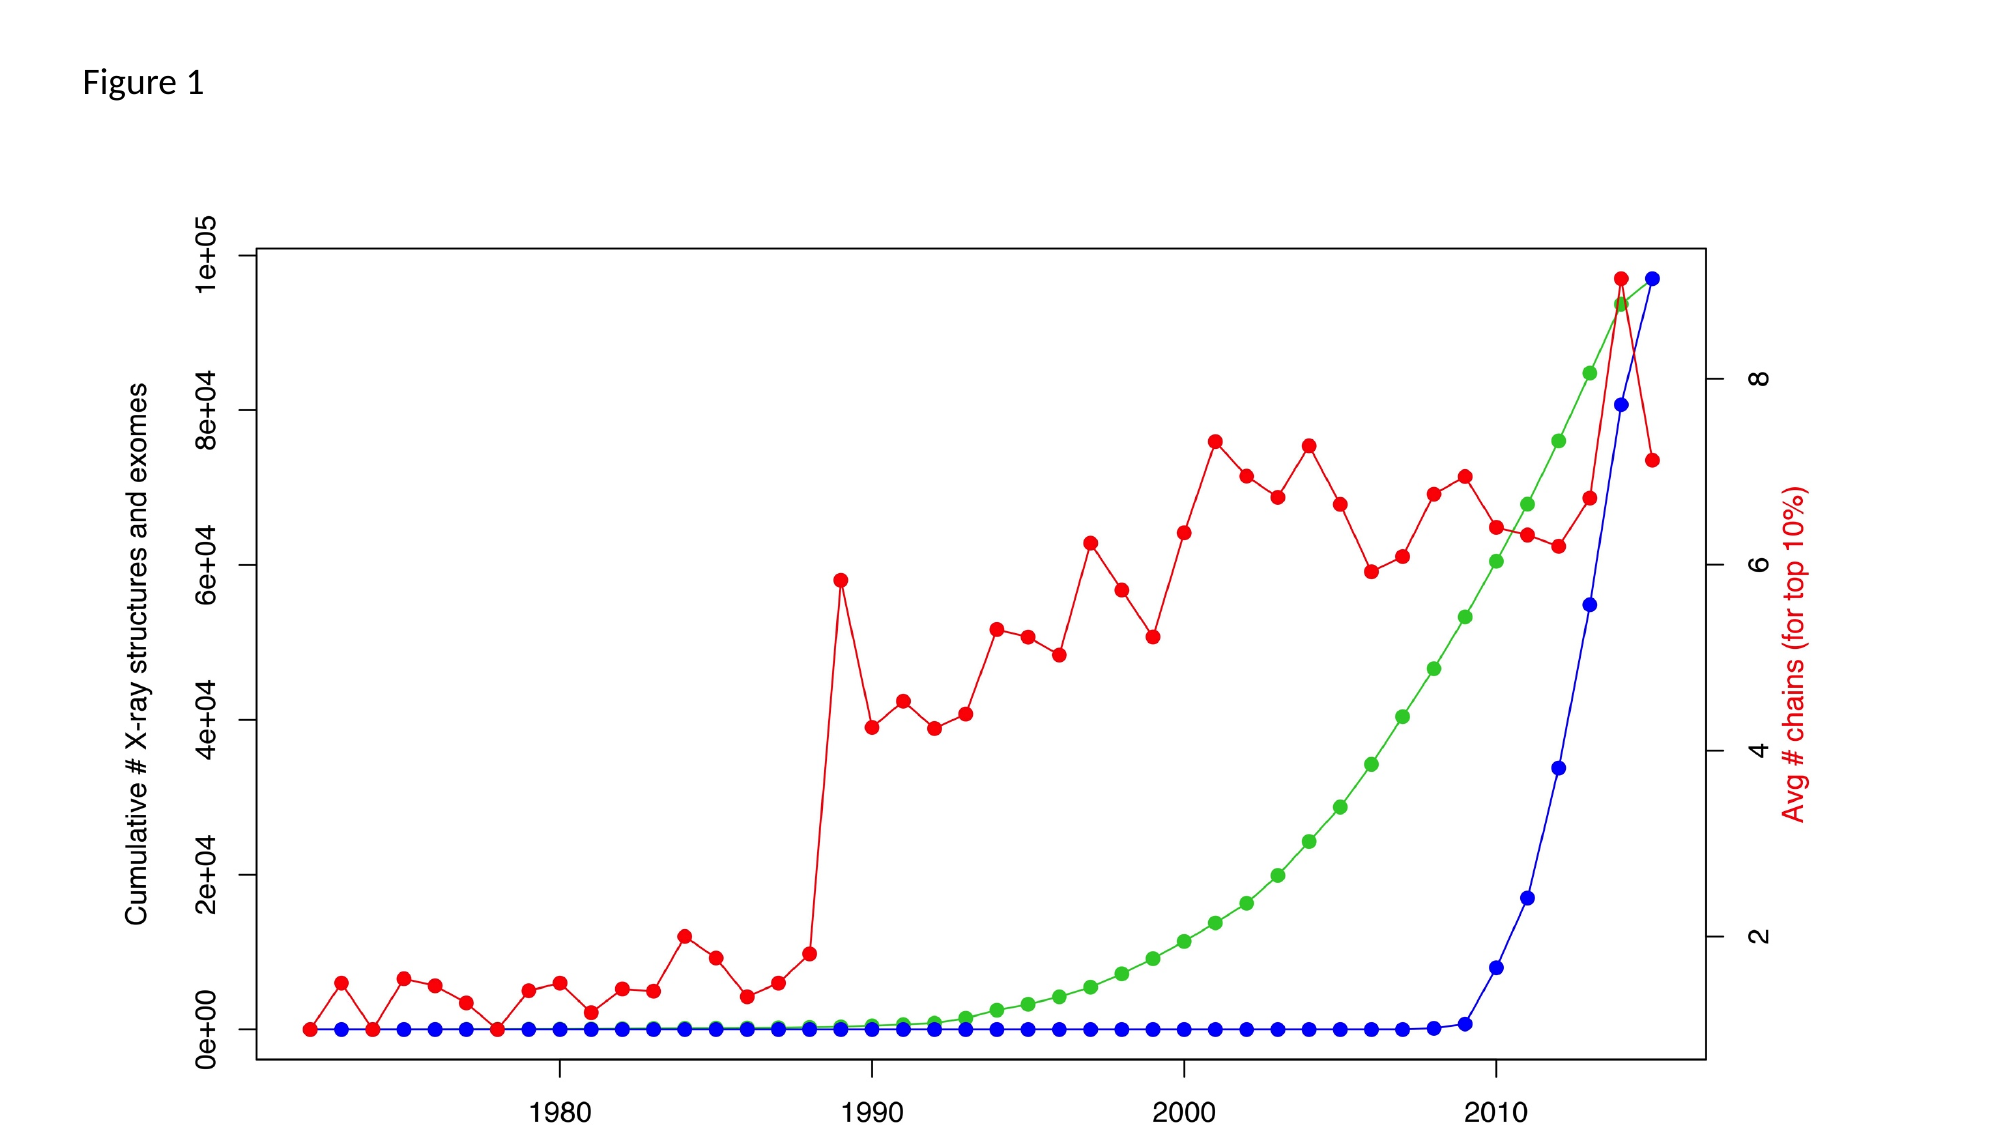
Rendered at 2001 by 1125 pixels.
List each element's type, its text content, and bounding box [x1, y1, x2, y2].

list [92, 194, 1816, 1125]
text_box Figure 1 [67, 49, 220, 109]
